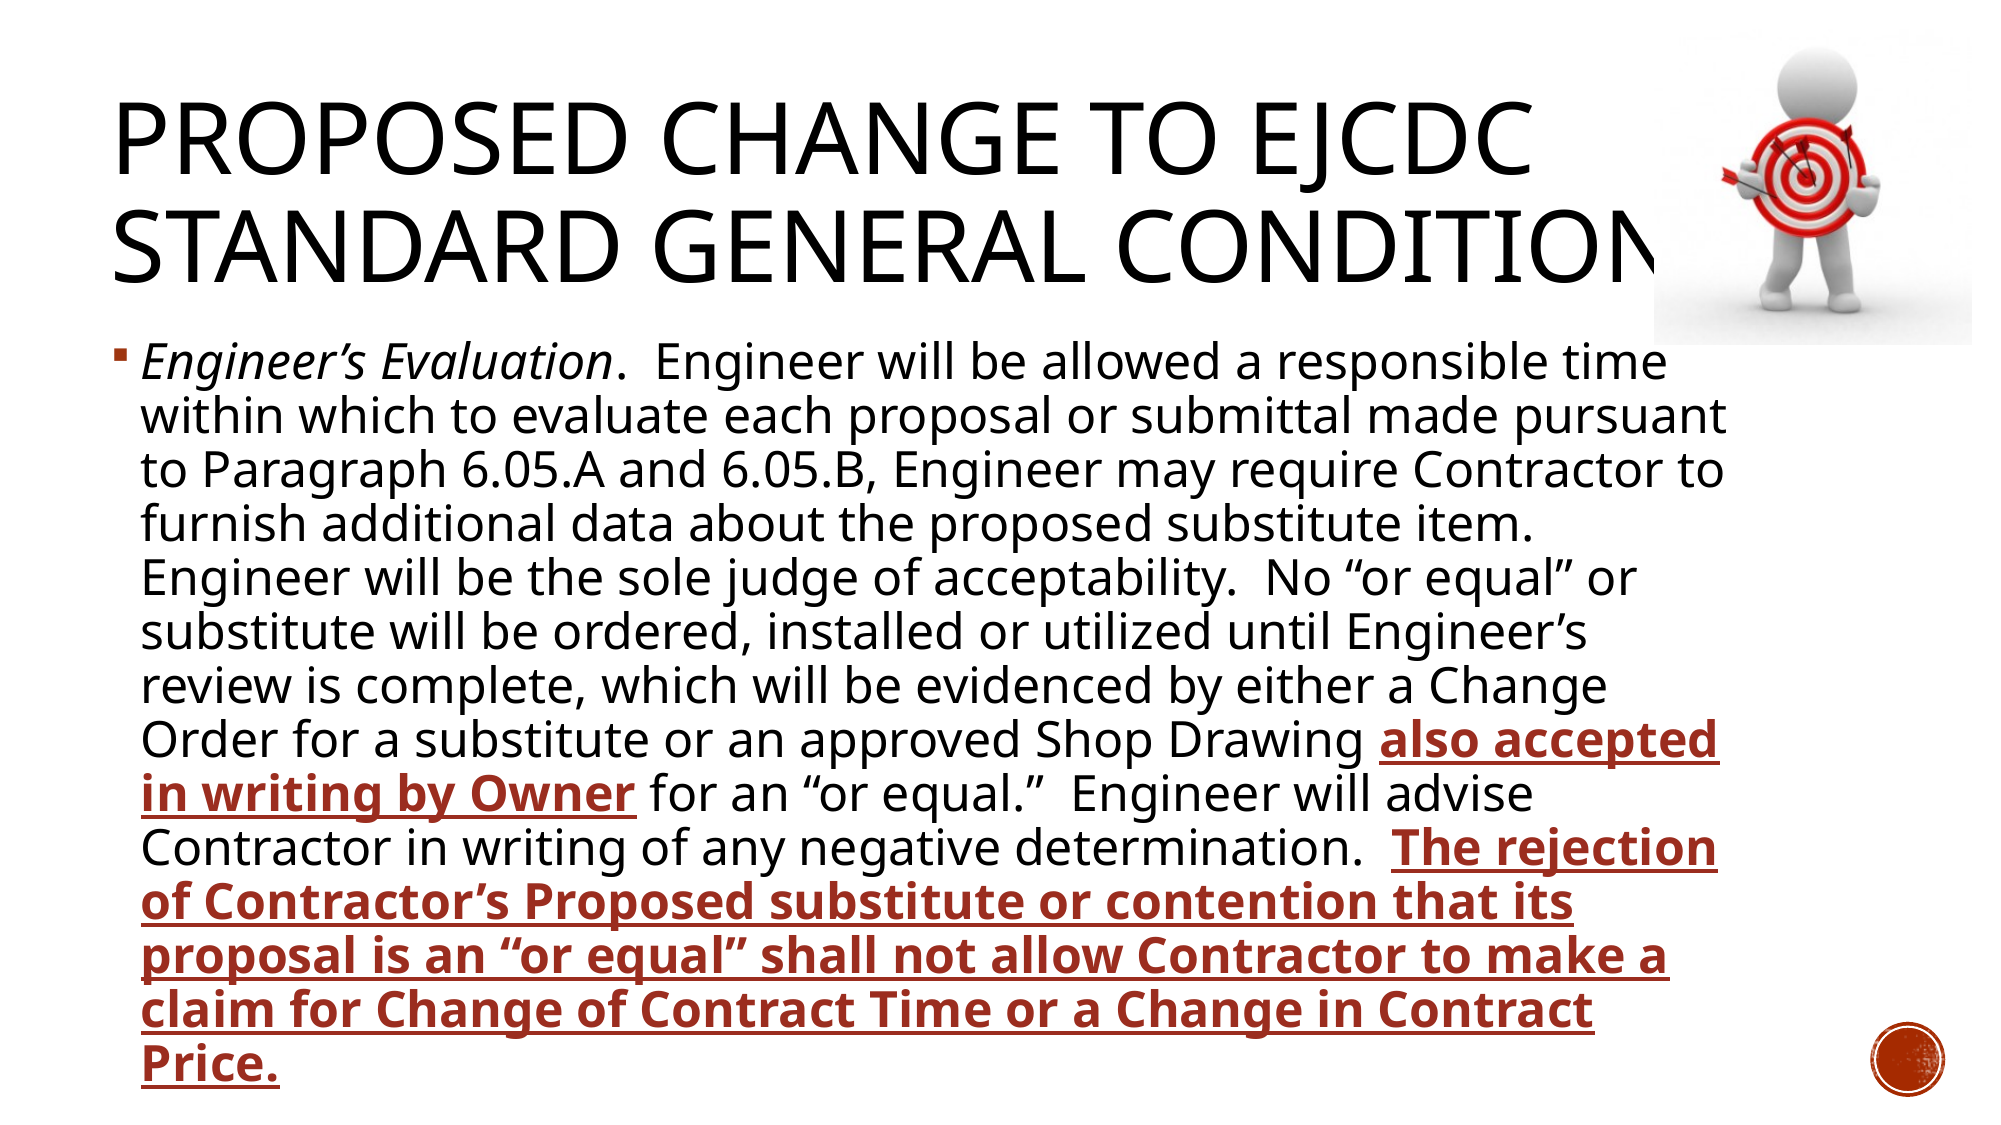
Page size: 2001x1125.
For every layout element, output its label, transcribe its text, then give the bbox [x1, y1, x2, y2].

picture [1654, 29, 1972, 345]
title Proposed change to ejcdc standard general conditions [95, 63, 1654, 328]
list Engineer’s Evaluation. Engineer will be allowed a responsible time within which to evaluate each proposal or submittal made pursuant to Paragraph 6.05.A and 6.05.B, Engineer may require Contractor to furnish additional data about the proposed substitute item. Engineer will be the sole judge of acceptability. No “or equal” or substitute will be ordered, installed or utilized until Engineer’s review is complete, which will be evidenced by either a Change Order for a substitute or an approved Shop Drawing also accepted in writing by Owner for an “or equal.” Engineer will advise Contractor in writing of any negative determination. The rejection of Contractor’s Proposed substitute or contention that its proposal is an “or equal” shall not allow Contractor to make a claim for Change of Contract Time or a Change in Contract Price. [95, 329, 1746, 1064]
